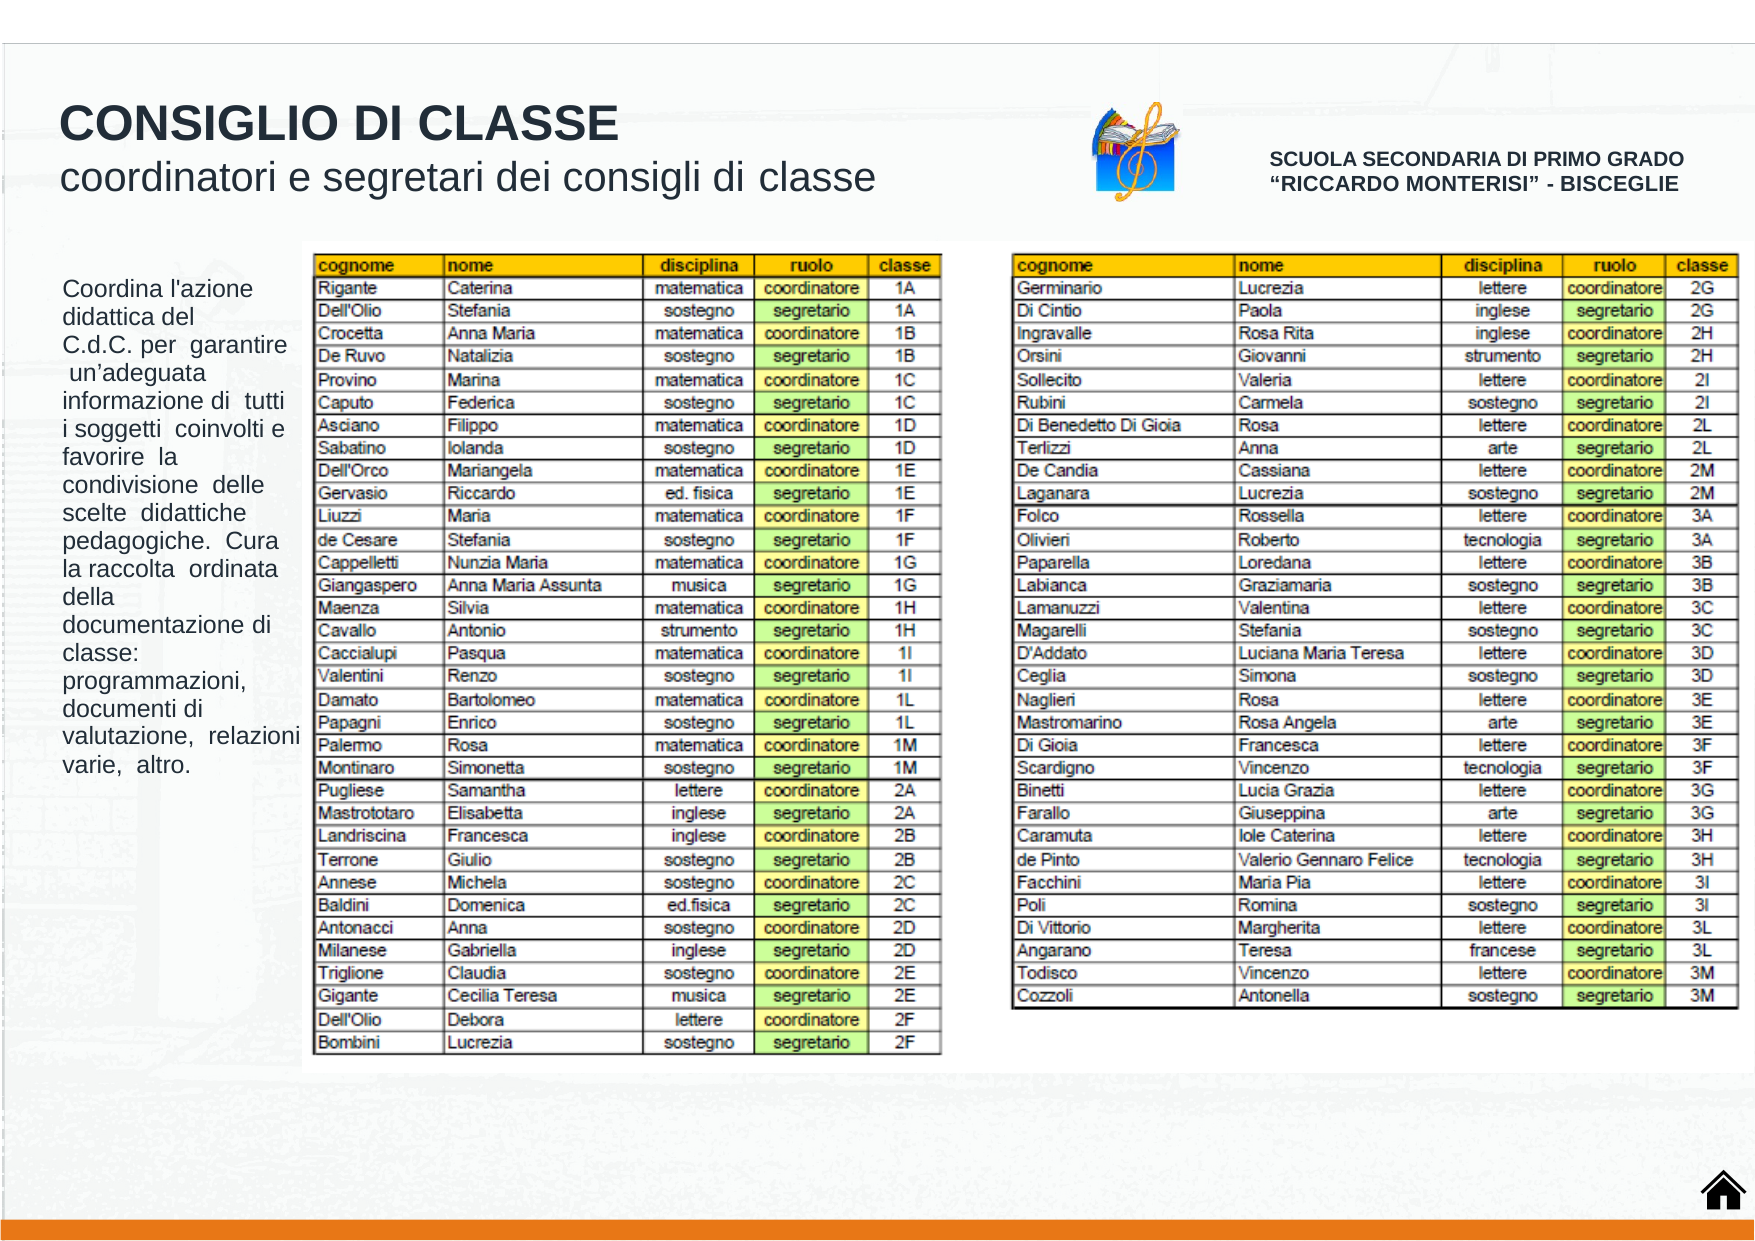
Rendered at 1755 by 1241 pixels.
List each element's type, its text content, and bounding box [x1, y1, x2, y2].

title CONSIGLIO DI CLASSE coordinatori e segretari dei consigli di classe [56, 88, 880, 298]
text_box [1090, 102, 1183, 202]
picture [301, 241, 1754, 1073]
text_box [2, 43, 1755, 1219]
text_box SCUOLA SECONDARIA DI PRIMO GRADO “RICCARDO MONTERISI” - BISCEGLIE [1267, 144, 1688, 197]
picture [1697, 1163, 1750, 1216]
text_box Coordina l'azione didattica del C.d.C. per garantire un’adeguata informazione di tutti i soggetti coinvolti e favorire la condivisione delle scelte didattiche pedagogiche. Cura la raccolta ordinata della documentazione di classe: programmazioni, documenti di valutazione, relazioni varie, altro. [60, 298, 296, 778]
text_box [0, 1219, 1754, 1241]
